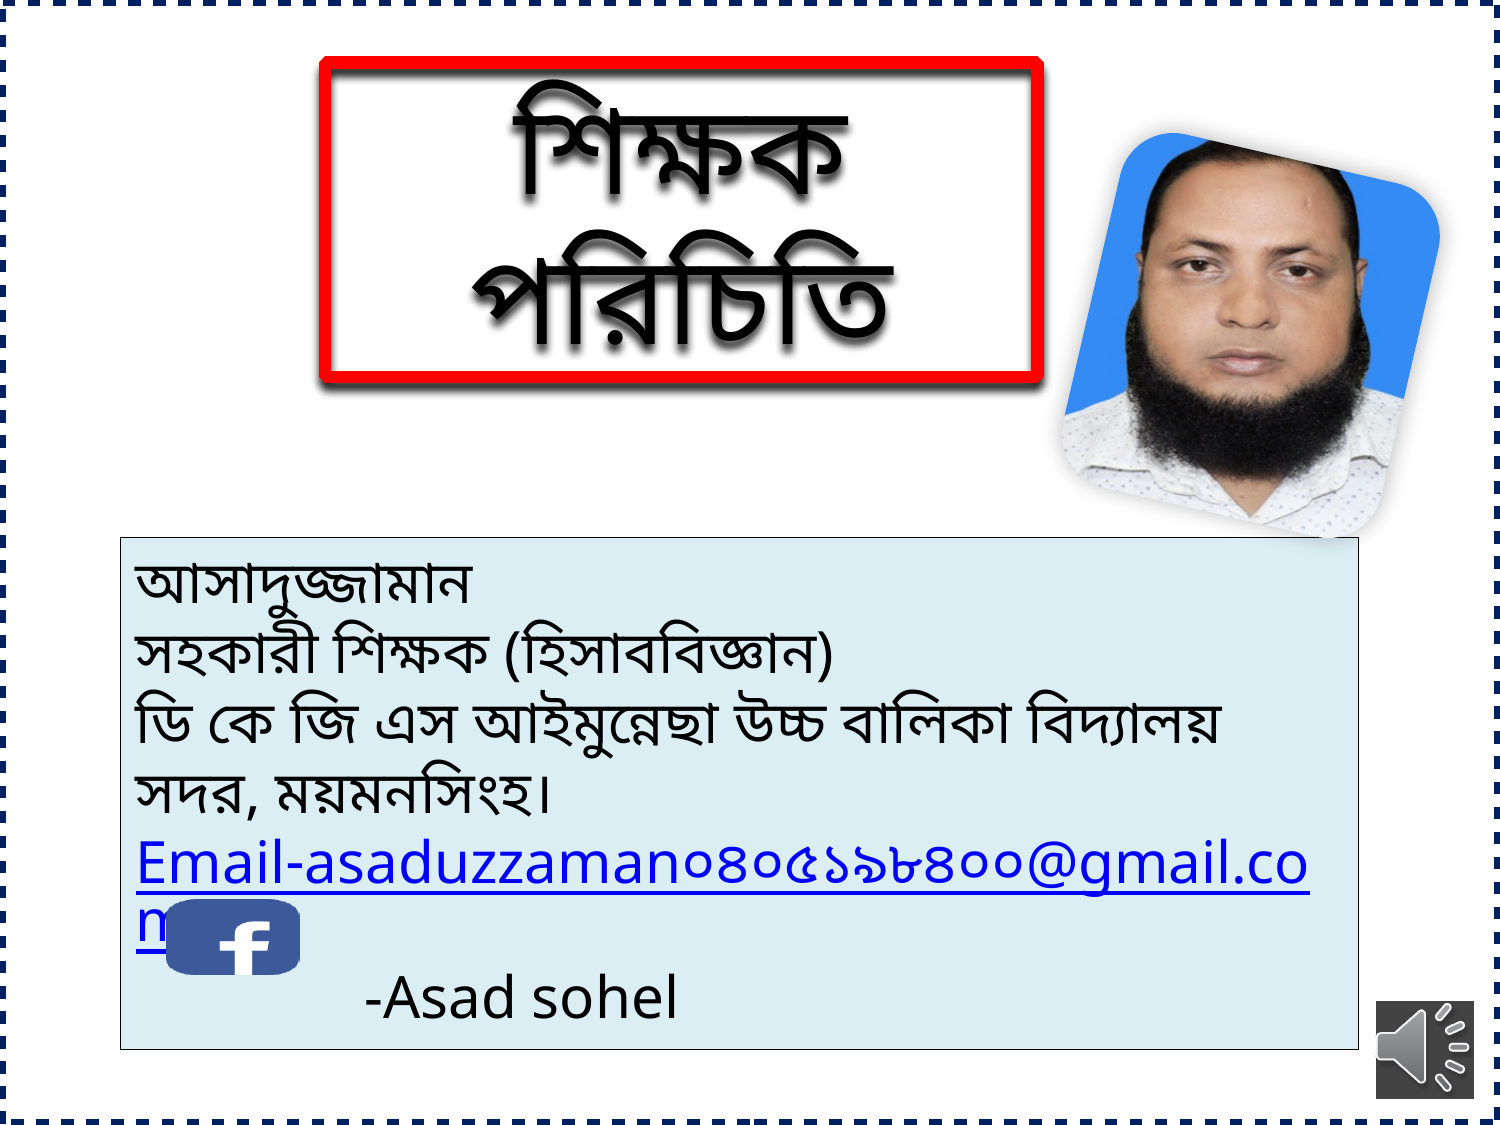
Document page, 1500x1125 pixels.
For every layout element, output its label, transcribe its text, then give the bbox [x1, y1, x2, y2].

picture [1374, 999, 1476, 1101]
text_box আসাদুজ্জামান সহকারী শিক্ষক (হিসাববিজ্ঞান) ডি কে জি এস আইমুন্নেছা উচ্চ বালিকা বিদ্যালয় সদর, ময়মনসিংহ। Email-asaduzzaman০৪০৫১৯৮৪০০@gmail.com -Asad sohel [120, 537, 1359, 1050]
text_box [0, 0, 1500, 1125]
picture [166, 899, 301, 976]
text_box শিক্ষক পরিচিতি [324, 62, 1038, 378]
picture [1061, 133, 1440, 539]
